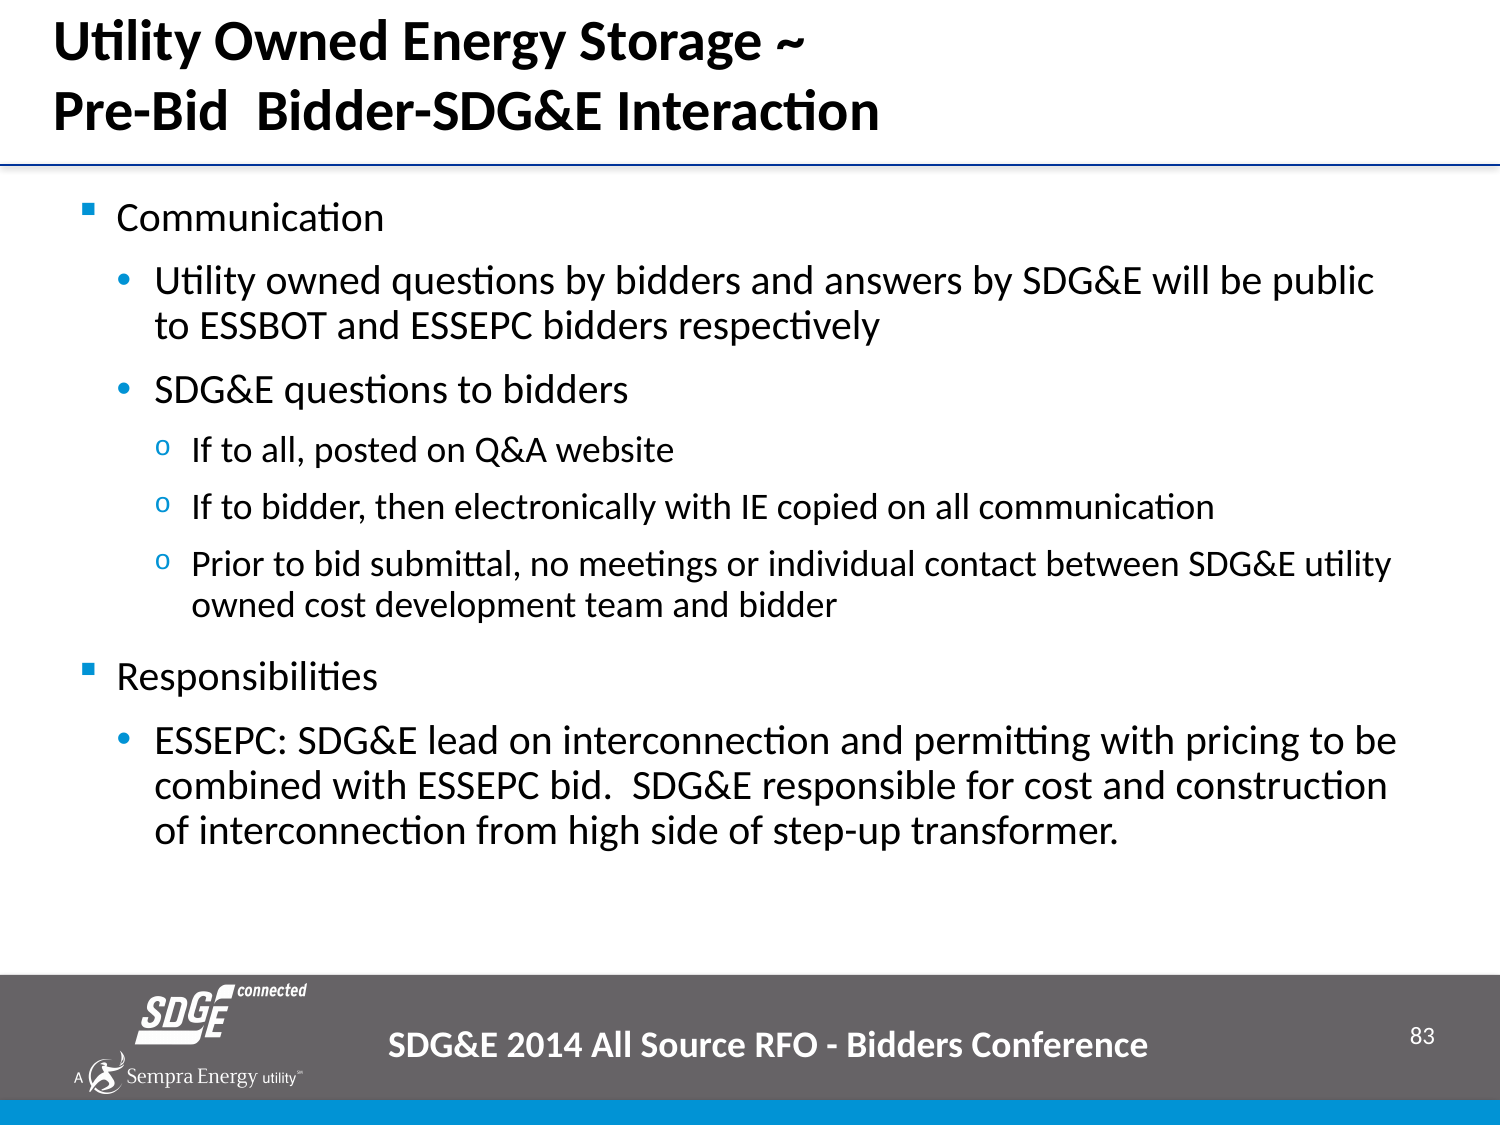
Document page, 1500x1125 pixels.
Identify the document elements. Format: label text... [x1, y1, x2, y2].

list Communication Utility owned questions by bidders and answers by SDG&E will be public to ESSBOT and ESSEPC bidders respectively SDG&E questions to bidders If to all, posted on Q&A website If to bidder, then electronically with IE copied on all communication Prior to bid submittal, no meetings or individual contact between SDG&E utility owned cost development team and bidder Responsibilities ESSEPC: SDG&E lead on interconnection and permitting with pricing to be combined with ESSEPC bid. SDG&E responsible for cost and construction of interconnection from high side of step-up transformer. [63, 187, 1425, 1005]
footer SDG&E 2014 All Source RFO - Bidders Conference [133, 1015, 1404, 1076]
title Utility Owned Energy Storage ~ Pre-Bid Bidder-SDG&E Interaction [51, 12, 1441, 150]
picture [74, 1005, 307, 1094]
